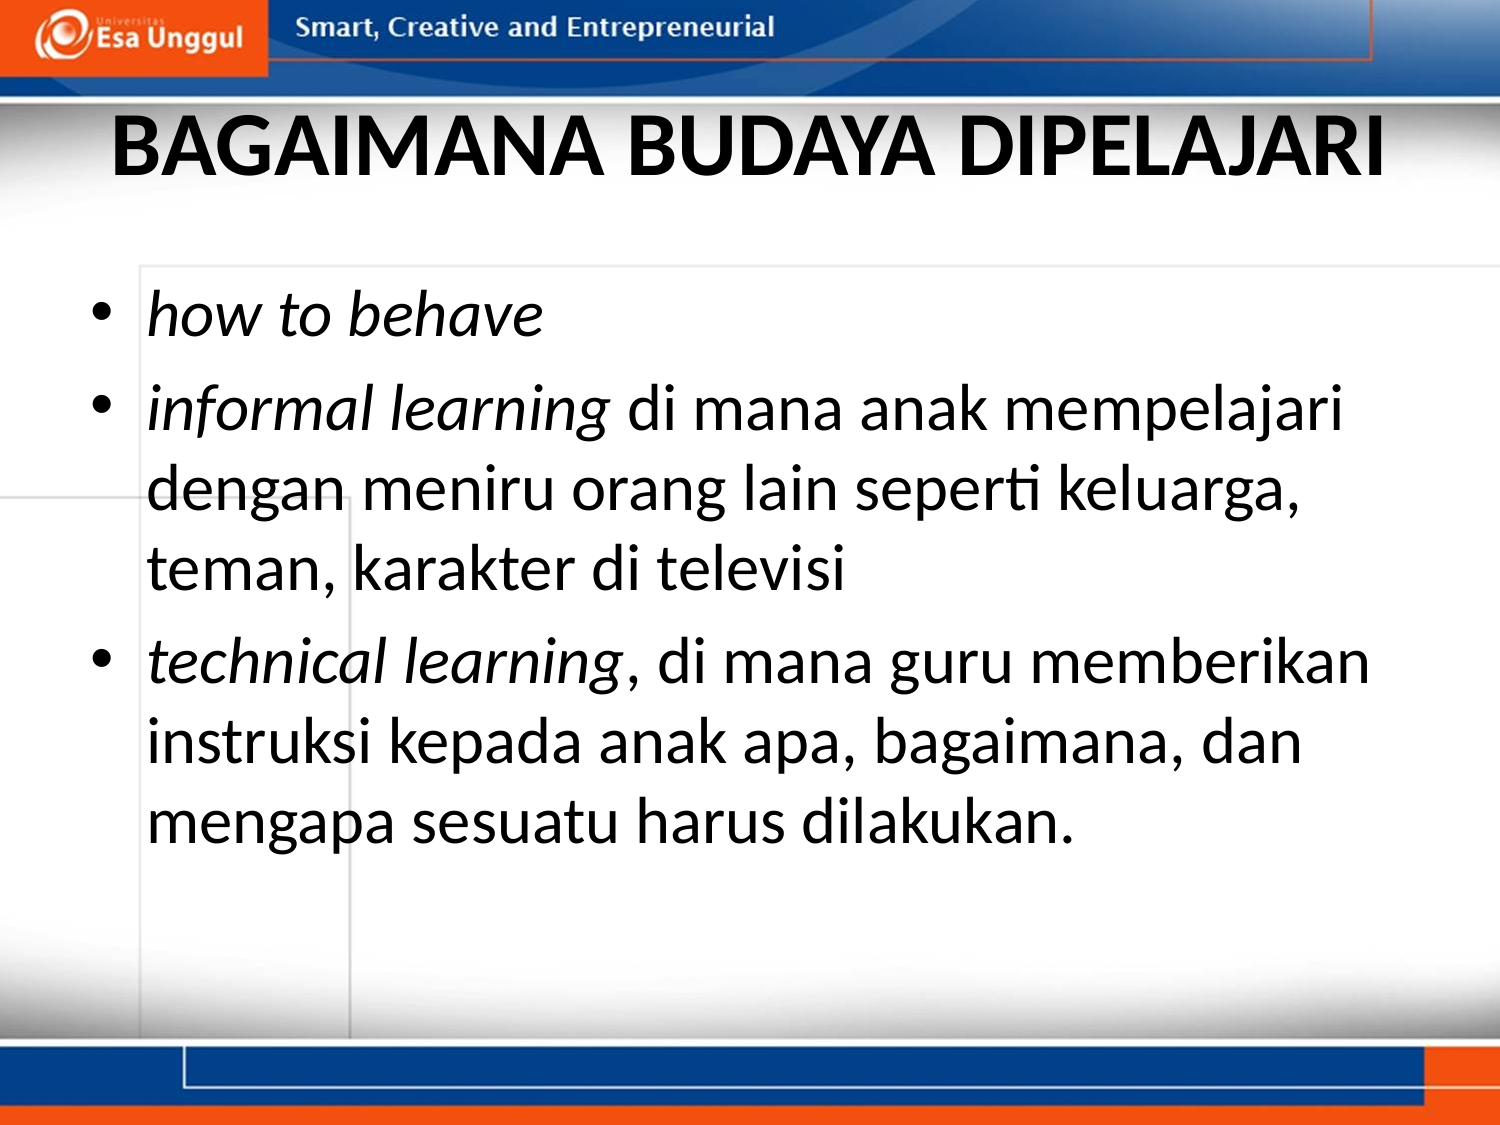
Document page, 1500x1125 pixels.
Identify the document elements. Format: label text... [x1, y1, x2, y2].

list how to behave informal learning di mana anak mempelajari dengan meniru orang lain seperti keluarga, teman, karakter di televisi technical learning, di mana guru memberikan instruksi kepada anak apa, bagaimana, dan mengapa sesuatu harus dilakukan. [75, 262, 1425, 1005]
picture [0, 0, 1500, 1125]
title BAGAIMANA BUDAYA DIPELAJARI [75, 45, 1425, 233]
